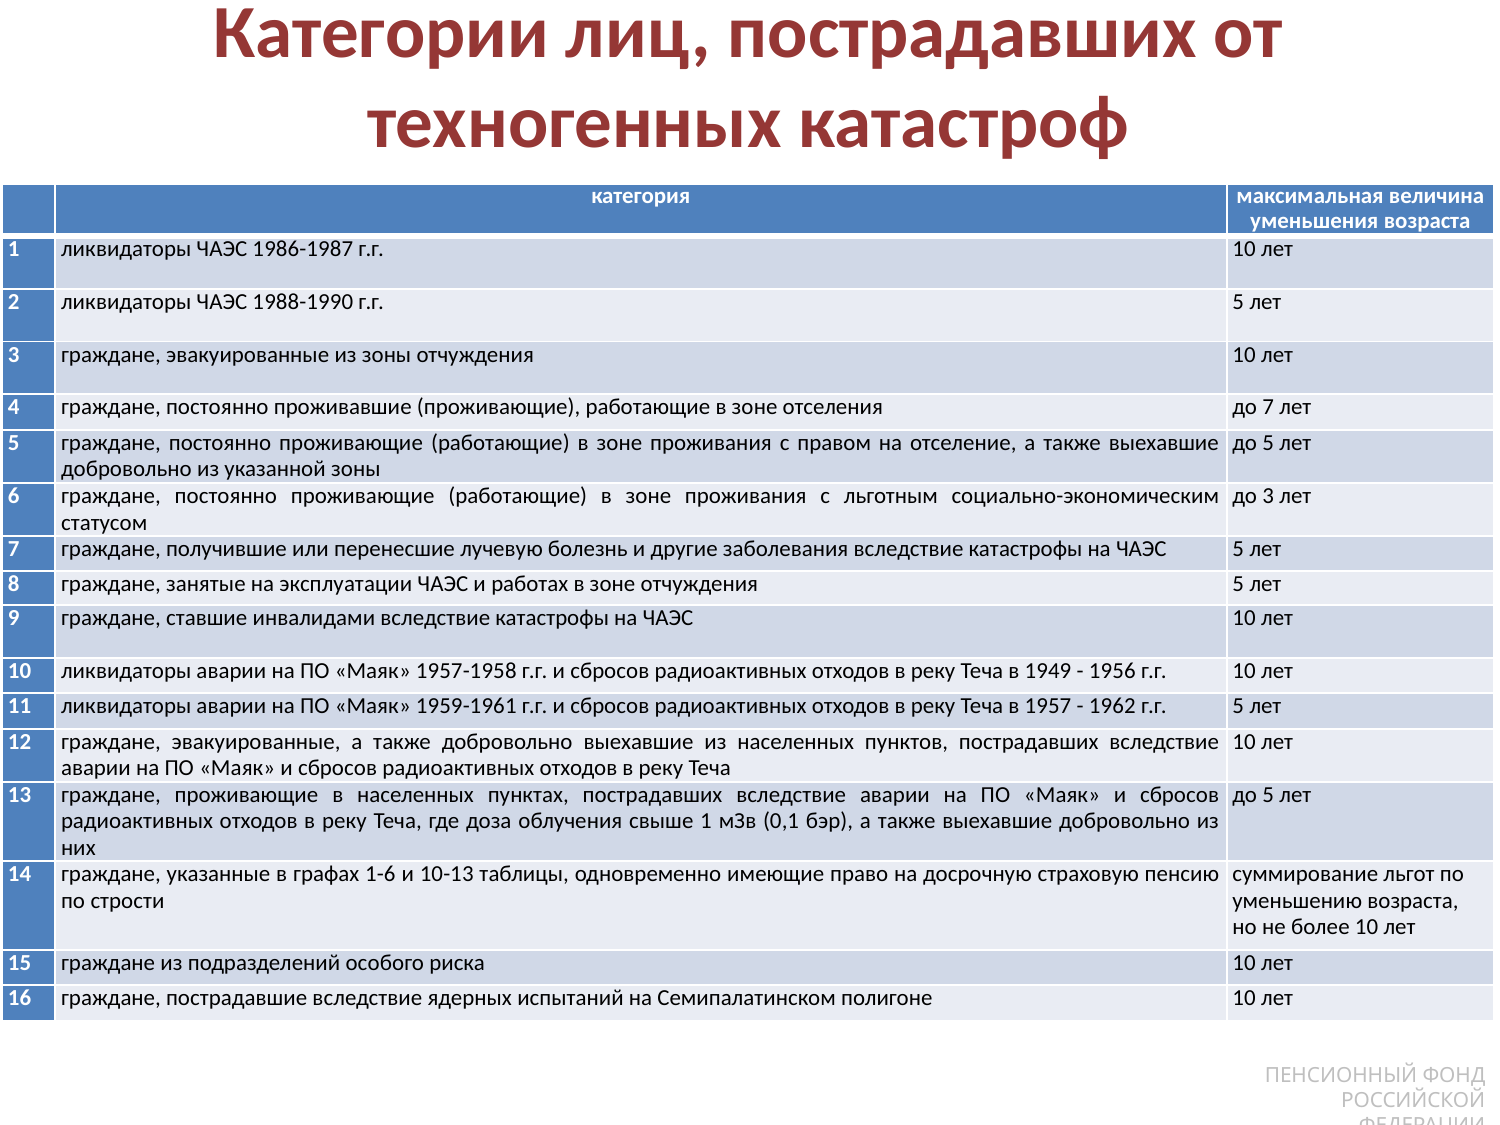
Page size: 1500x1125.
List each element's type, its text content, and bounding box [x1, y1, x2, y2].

table_cell 16 [3, 986, 54, 1020]
table_cell граждане, занятые на эксплуатации ЧАЭС и работах в зоне отчуждения [56, 572, 1226, 604]
table_cell граждане, указанные в графах 1-6 и 10-13 таблицы, одновременно имеющие право на досрочную страховую пенсию по стрости [56, 862, 1226, 949]
table_cell 14 [3, 862, 54, 949]
table_cell 10 лет [1228, 342, 1493, 393]
table_cell суммирование льгот по уменьшению возраста, но не более 10 лет [1228, 862, 1493, 949]
table_cell 13 [3, 783, 54, 860]
table_cell граждане, проживающие в населенных пунктах, пострадавших вследствие аварии на ПО «Маяк» и сбросов радиоактивных отходов в реку Теча, где доза облучения свыше 1 мЗв (0,1 бэр), а также выехавшие добровольно из них [56, 783, 1226, 860]
table_cell 3 [3, 342, 54, 393]
table_cell до 7 лет [1228, 395, 1493, 429]
table_cell 9 [3, 606, 54, 657]
table_cell 10 лет [1228, 730, 1493, 781]
table_header категория [56, 185, 1226, 233]
table_cell ликвидаторы ЧАЭС 1988-1990 г.г. [56, 290, 1226, 341]
table_cell граждане, эвакуированные, а также добровольно выехавшие из населенных пунктов, пострадавших вследствие аварии на ПО «Маяк» и сбросов радиоактивных отходов в реку Теча [56, 730, 1226, 781]
table_cell 5 лет [1228, 694, 1493, 728]
table_cell граждане, ставшие инвалидами вследствие катастрофы на ЧАЭС [56, 606, 1226, 657]
table_cell 5 лет [1228, 537, 1493, 570]
table_cell 1 [3, 239, 54, 288]
table_cell ликвидаторы аварии на ПО «Маяк» 1957-1958 г.г. и сбросов радиоактивных отходов в реку Теча в 1949 - 1956 г.г. [56, 659, 1226, 692]
table_cell 7 [3, 537, 54, 570]
table_cell 5 лет [1228, 290, 1493, 341]
table_cell ликвидаторы аварии на ПО «Маяк» 1959-1961 г.г. и сбросов радиоактивных отходов в реку Теча в 1957 - 1962 г.г. [56, 694, 1226, 728]
table_cell до 5 лет [1228, 783, 1493, 860]
table_header [3, 185, 54, 233]
table_header максимальная величина уменьшения возраста [1228, 185, 1493, 233]
table_cell 2 [3, 290, 54, 341]
table_cell граждане, пострадавшие вследствие ядерных испытаний на Семипалатинском полигоне [56, 986, 1226, 1020]
table_cell 11 [3, 694, 54, 728]
table_cell граждане, эвакуированные из зоны отчуждения [56, 342, 1226, 393]
table_cell граждане, получившие или перенесшие лучевую болезнь и другие заболевания вследствие катастрофы на ЧАЭС [56, 537, 1226, 570]
table_cell до 5 лет [1228, 431, 1493, 482]
table_cell 10 лет [1228, 659, 1493, 692]
table_cell 4 [3, 395, 54, 429]
table_cell 10 [3, 659, 54, 692]
table_cell 6 [3, 484, 54, 535]
table_cell ликвидаторы ЧАЭС 1986-1987 г.г. [56, 239, 1226, 288]
table_cell 15 [3, 951, 54, 984]
table_cell до 3 лет [1228, 484, 1493, 535]
table_cell 10 лет [1228, 239, 1493, 288]
table_cell 5 лет [1228, 572, 1493, 604]
table_cell граждане, постоянно проживающие (работающие) в зоне проживания с правом на отселение, а также выехавшие добровольно из указанной зоны [56, 431, 1226, 482]
table_cell 5 [3, 431, 54, 482]
table_cell 12 [3, 730, 54, 781]
table_cell граждане, постоянно проживавшие (проживающие), работающие в зоне отселения [56, 395, 1226, 429]
table_cell граждане из подразделений особого риска [56, 951, 1226, 984]
table_cell 10 лет [1228, 951, 1493, 984]
table_cell 10 лет [1228, 606, 1493, 657]
table_cell 10 лет [1228, 986, 1493, 1020]
table_cell граждане, постоянно проживающие (работающие) в зоне проживания с льготным социально-экономическим статусом [56, 484, 1226, 535]
text_box Категории лиц, пострадавших от техногенных катастроф [0, 0, 1500, 151]
table_cell 8 [3, 572, 54, 604]
